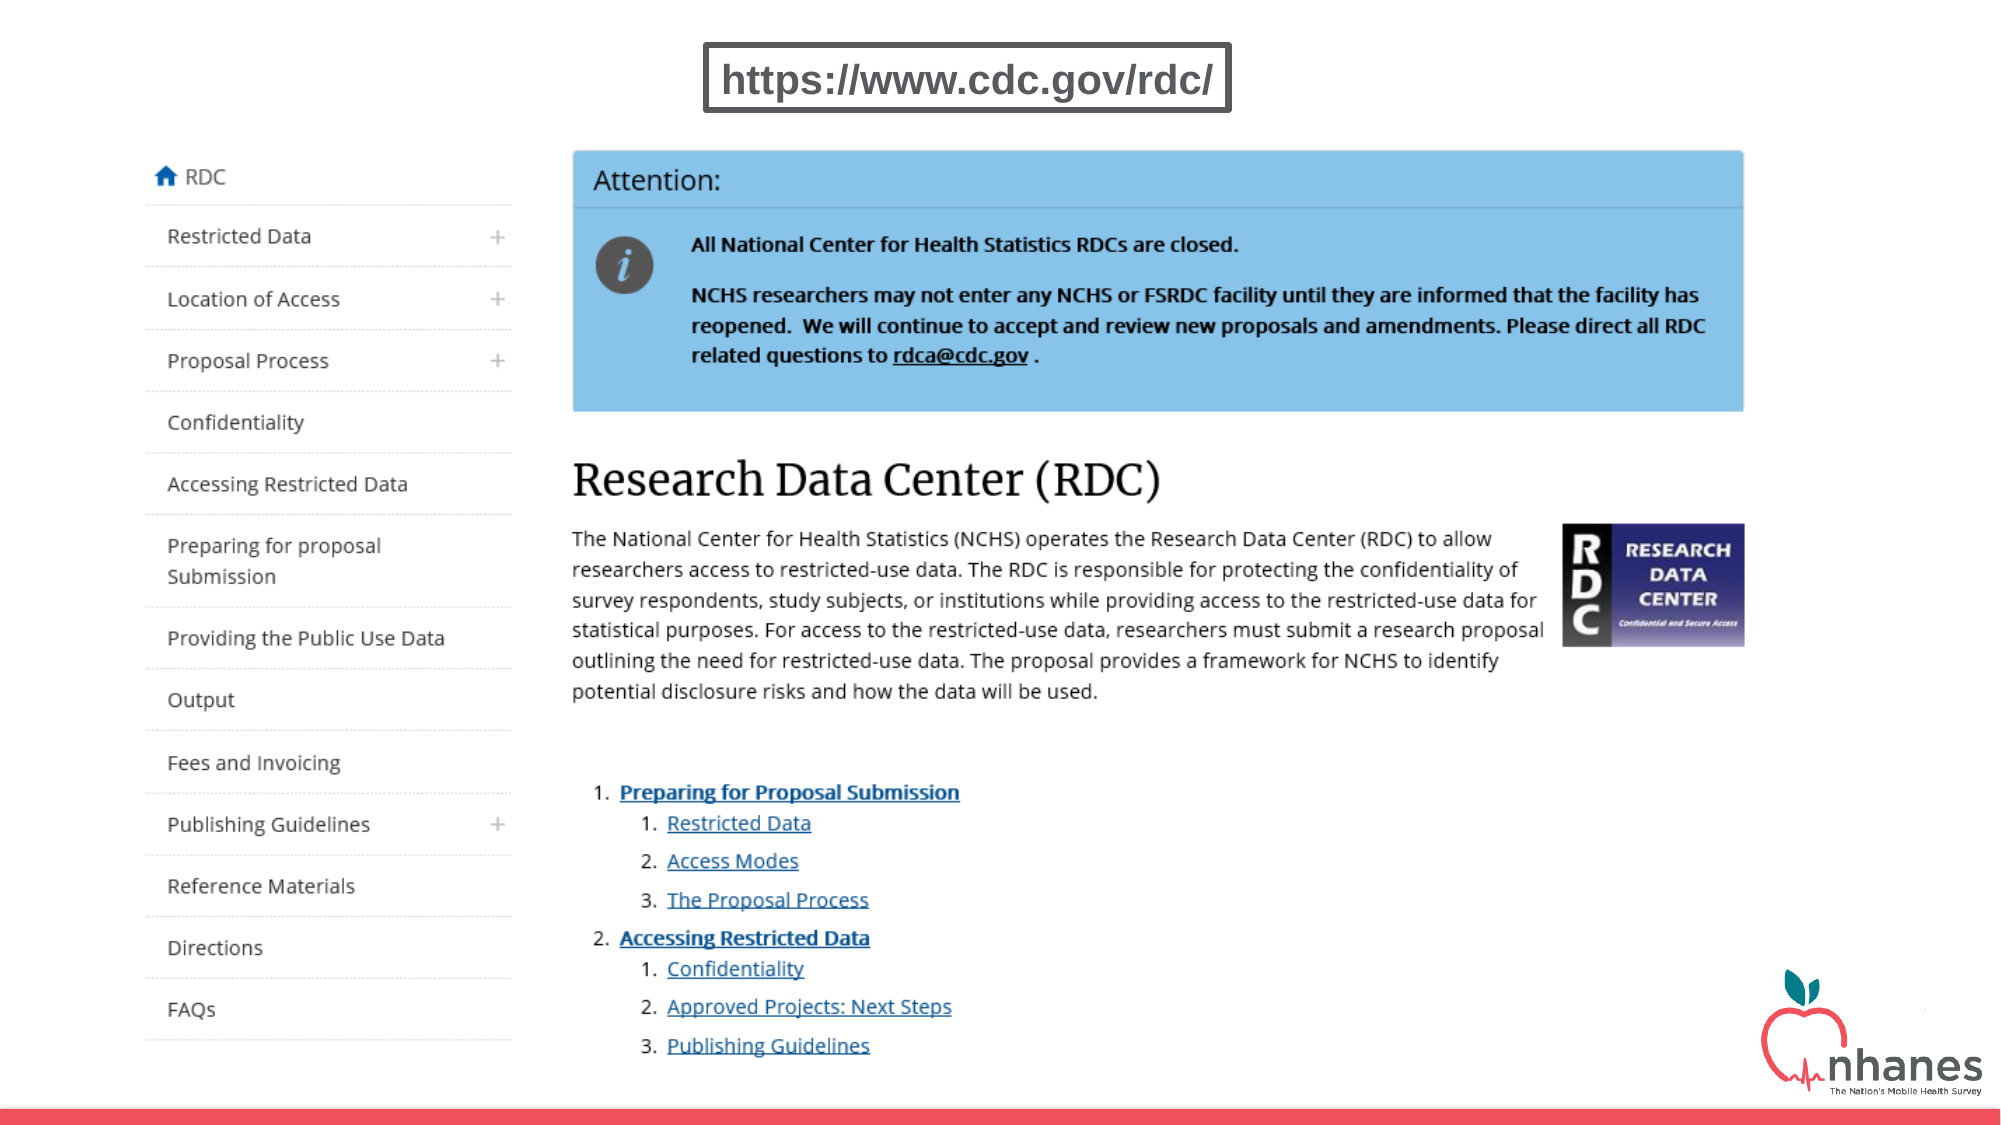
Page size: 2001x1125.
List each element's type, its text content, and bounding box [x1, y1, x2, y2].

picture [1761, 969, 1982, 1097]
text_box https://www.cdc.gov/rdc/ [706, 45, 1229, 111]
picture [145, 139, 1756, 1066]
